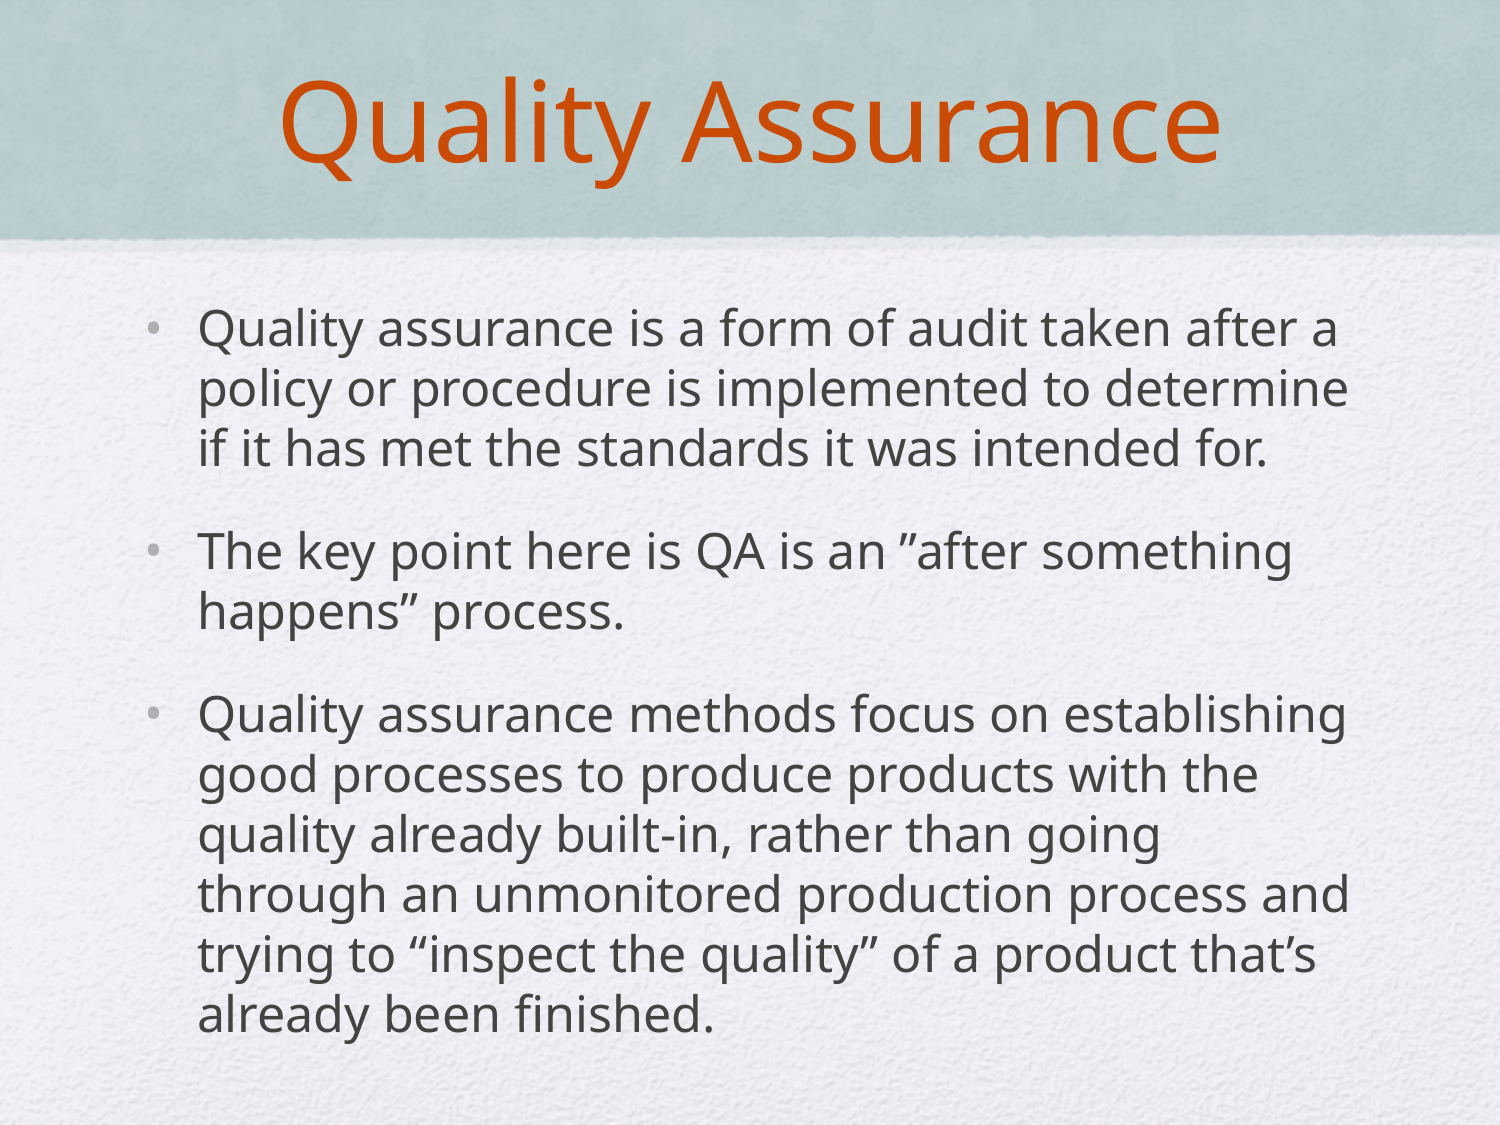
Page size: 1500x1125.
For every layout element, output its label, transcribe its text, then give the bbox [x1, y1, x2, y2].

title Quality Assurance [129, 6, 1372, 239]
list Quality assurance is a form of audit taken after a policy or procedure is implemented to determine if it has met the standards it was intended for. The key point here is QA is an ”after something happens” process. Quality assurance methods focus on establishing good processes to produce products with the quality already built-in, rather than going through an unmonitored production process and trying to “inspect the quality” of a product that’s already been finished. [129, 288, 1372, 1071]
picture [0, 225, 1500, 1125]
